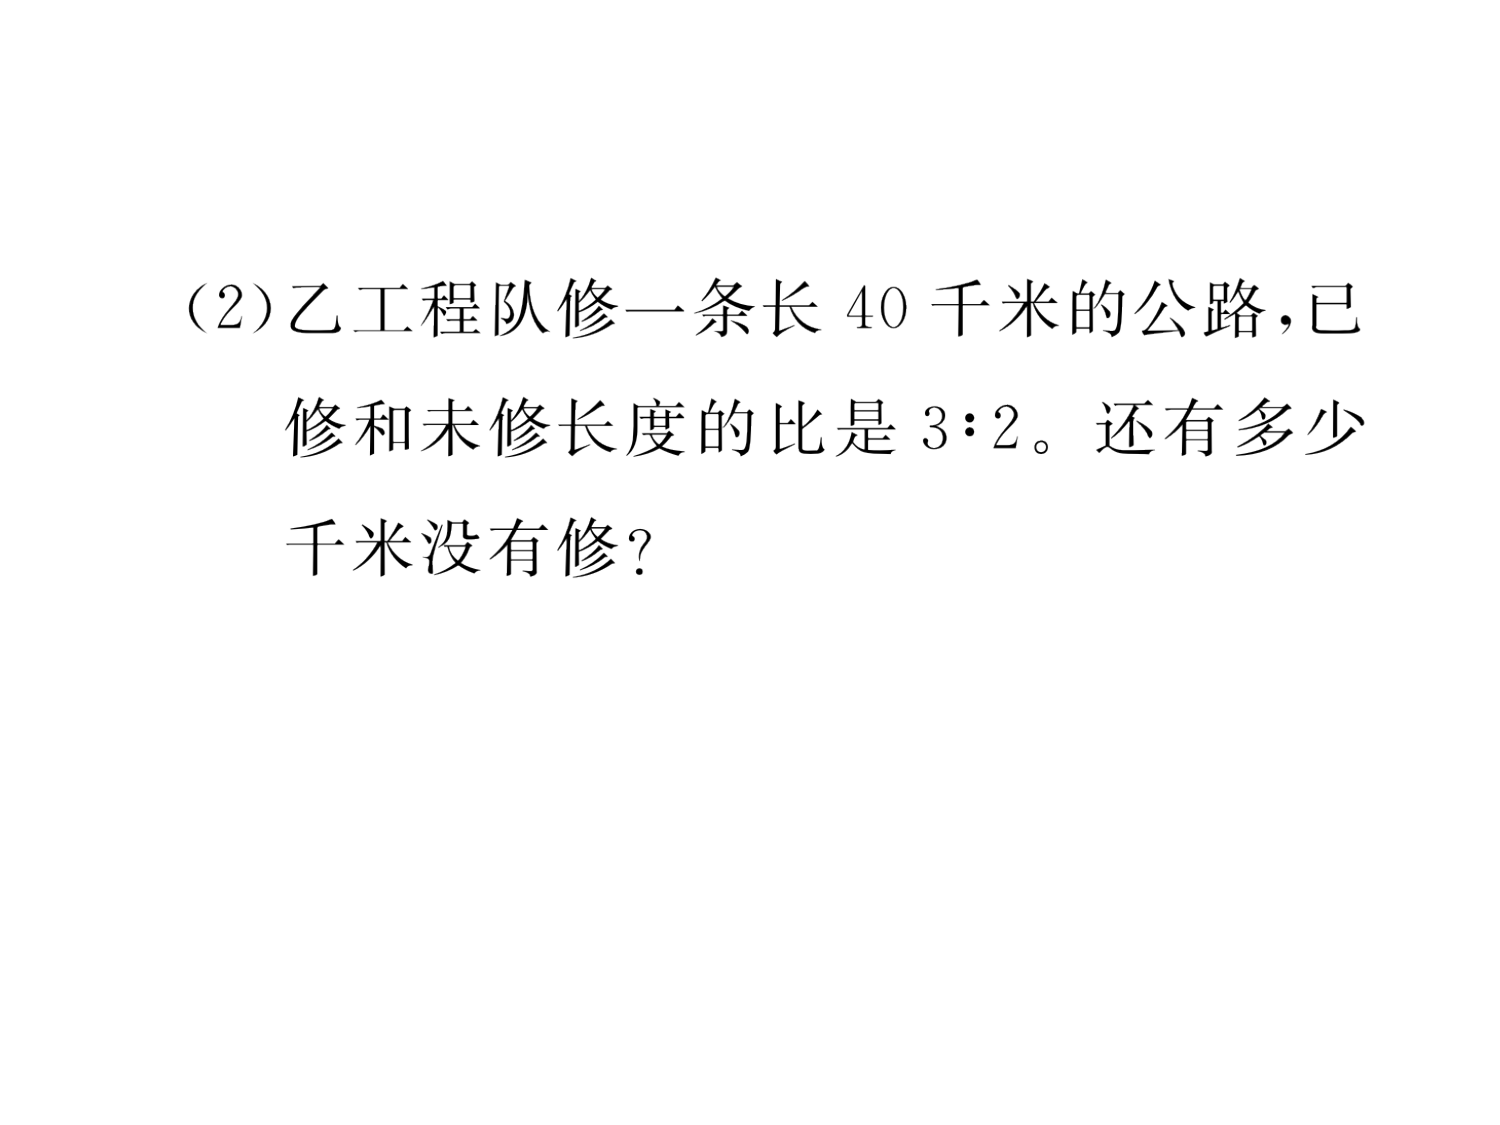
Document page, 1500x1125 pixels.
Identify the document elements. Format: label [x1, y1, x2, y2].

picture [182, 255, 1424, 1055]
